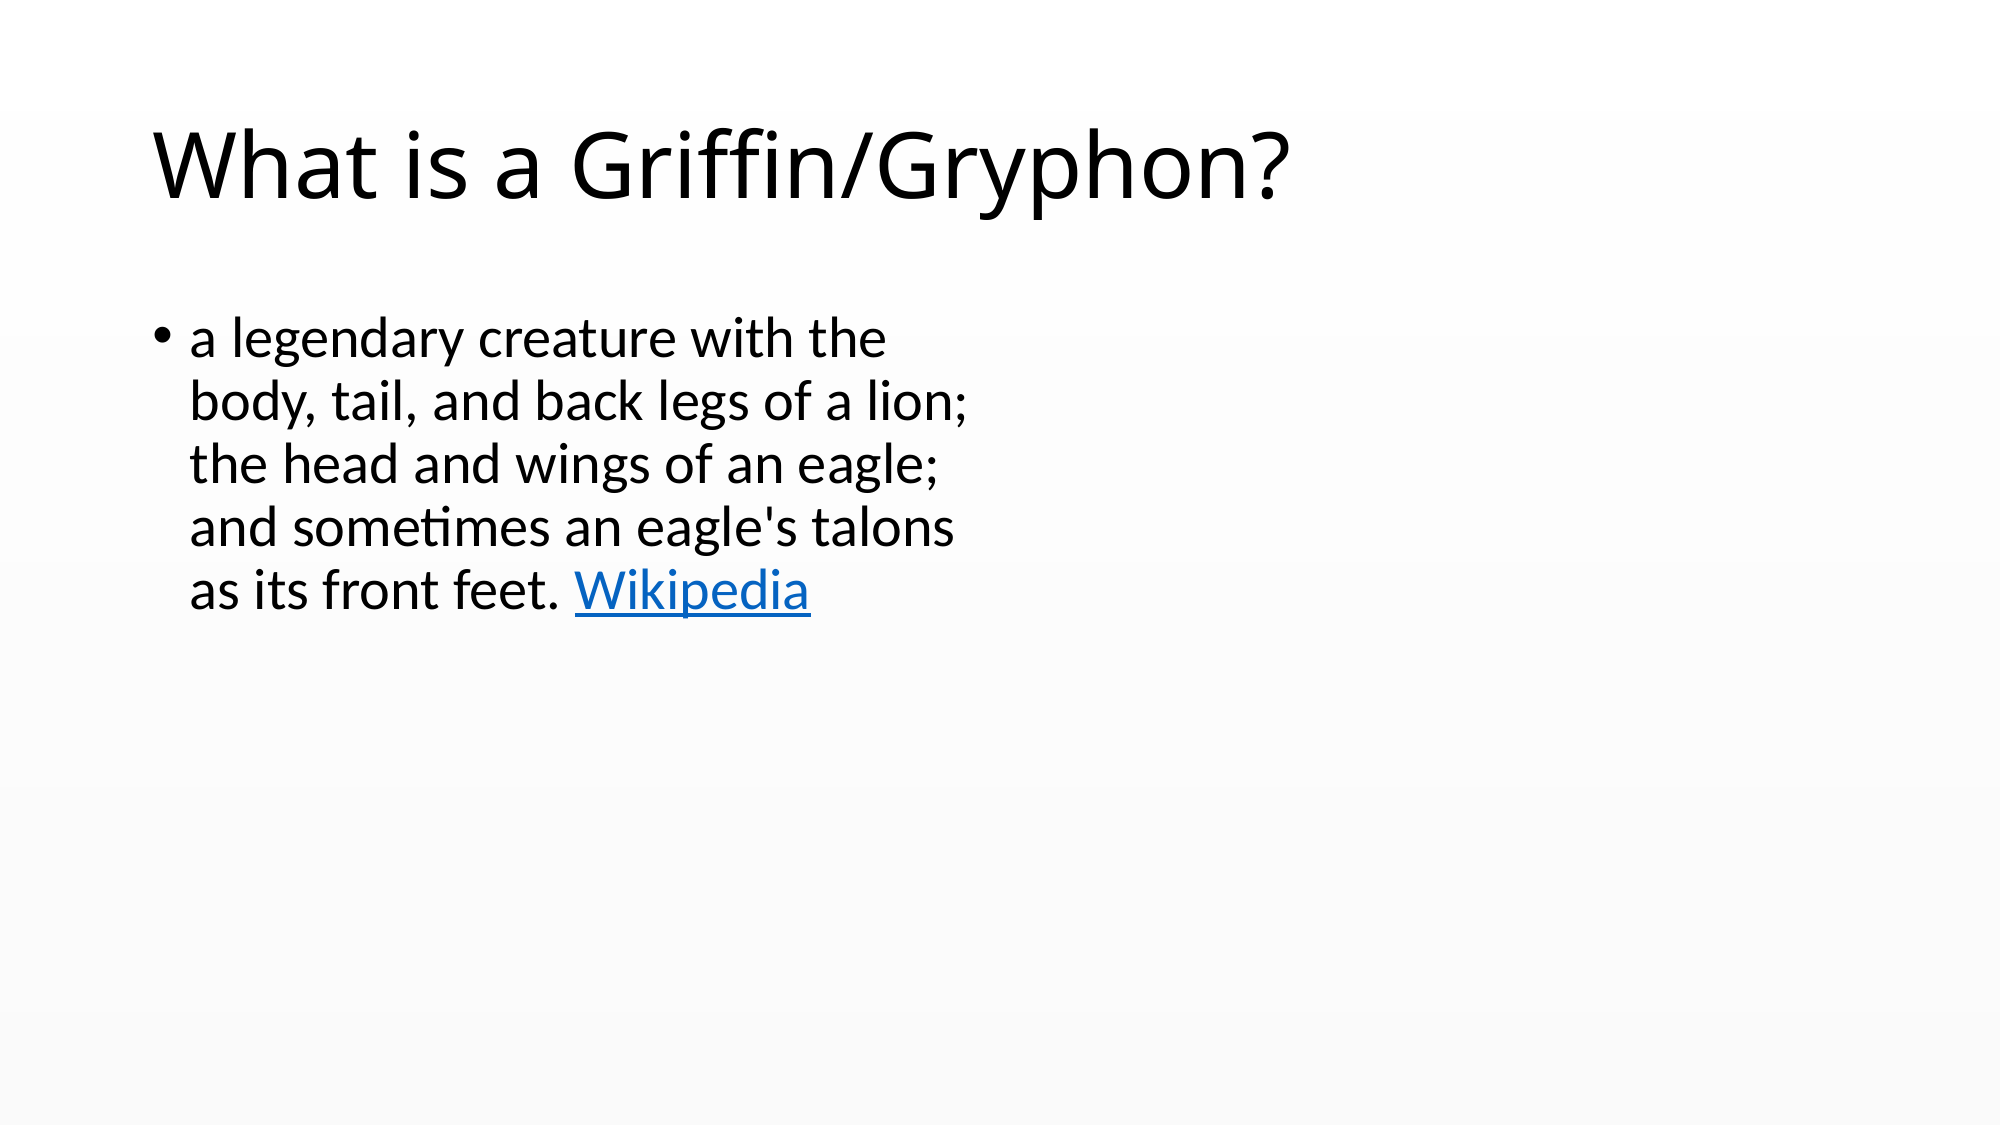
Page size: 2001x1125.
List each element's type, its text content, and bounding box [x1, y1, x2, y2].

list a legendary creature with the body, tail, and back legs of a lion; the head and wings of an eagle; and sometimes an eagle's talons as its front feet. Wikipedia [137, 299, 988, 1014]
title What is a Griffin/Gryphon? [137, 59, 1863, 278]
